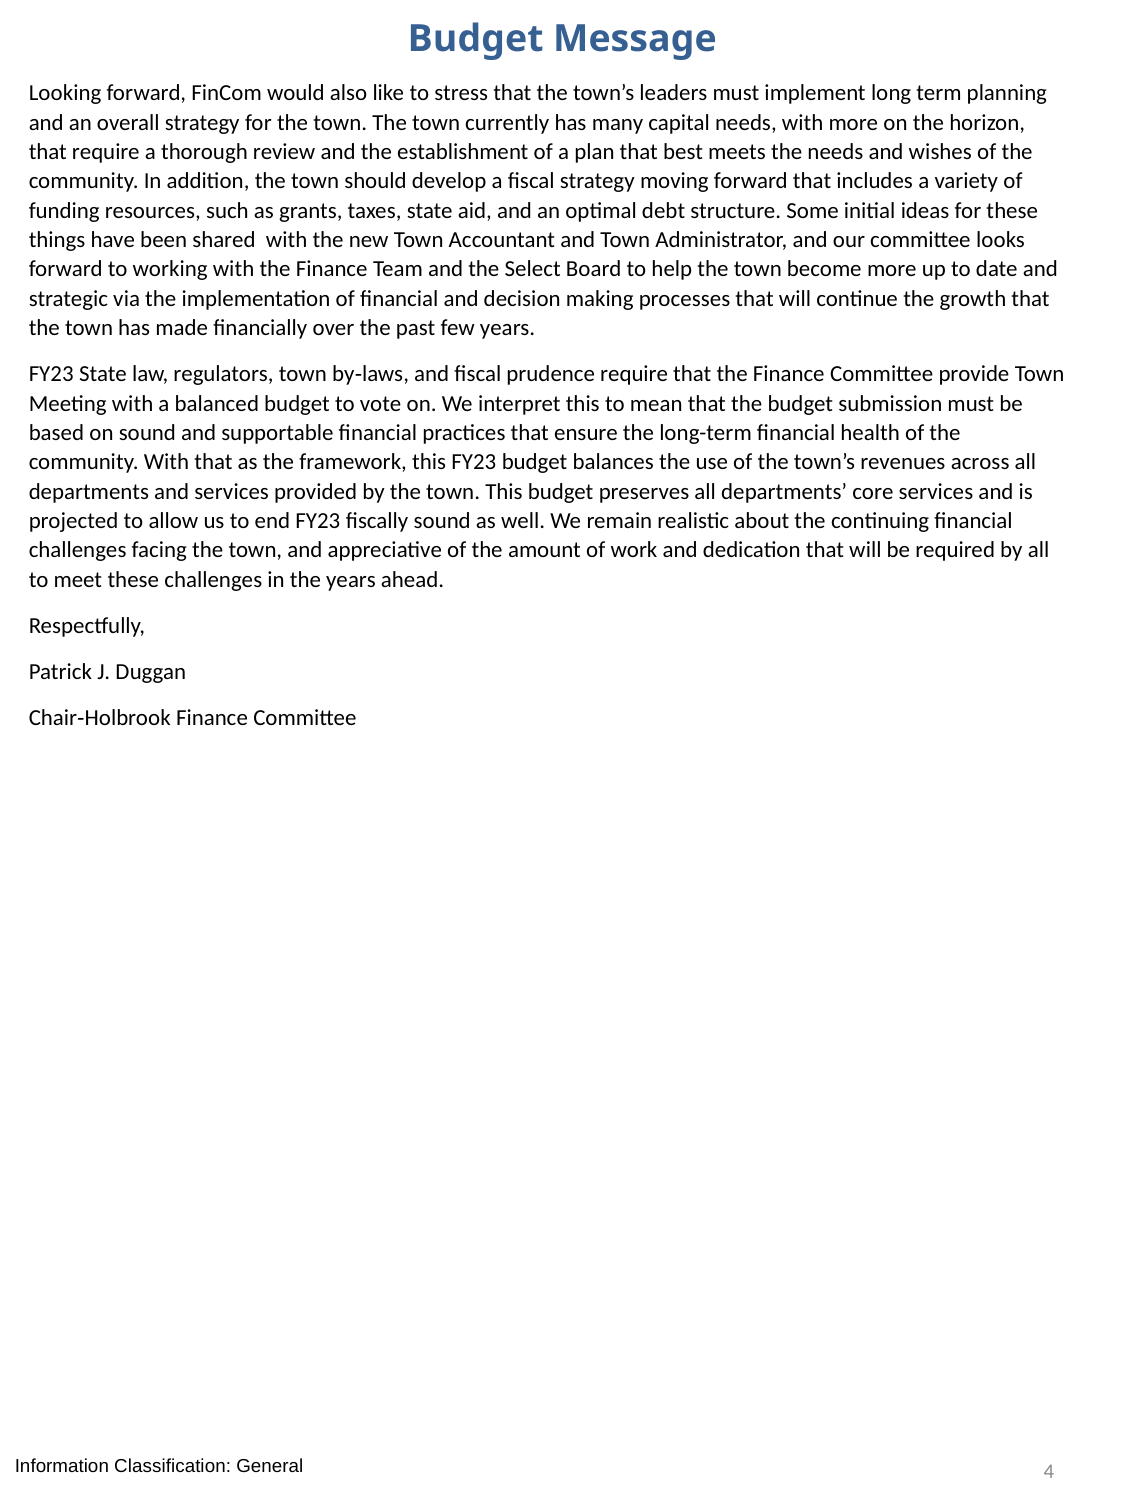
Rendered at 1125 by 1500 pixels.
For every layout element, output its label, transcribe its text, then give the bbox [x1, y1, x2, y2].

text_box Budget Message [281, 0, 844, 67]
slide_number 4 [969, 1450, 1070, 1491]
text_box Looking forward, FinCom would also like to stress that the town’s leaders must implement long term planning and an overall strategy for the town. The town currently has many capital needs, with more on the horizon, that require a thorough review and the establishment of a plan that best meets the needs and wishes of the community. In addition, the town should develop a fiscal strategy moving forward that includes a variety of funding resources, such as grants, taxes, state aid, and an optimal debt structure. Some initial ideas for these things have been shared with the new Town Accountant and Town Administrator, and our committee looks forward to working with the Finance Team and the Select Board to help the town become more up to date and strategic via the implementation of financial and decision making processes that will continue the growth that the town has made financially over the past few years. FY23 State law, regulators, town by‐laws, and fiscal prudence require that the Finance Committee provide Town Meeting with a balanced budget to vote on. We interpret this to mean that the budget submission must be based on sound and supportable financial practices that ensure the long-term financial health of the community. With that as the framework, this FY23 budget balances the use of the town’s revenues across all departments and services provided by the town. This budget preserves all departments’ core services and is projected to allow us to end FY23 fiscally sound as well. We remain realistic about the continuing financial challenges facing the town, and appreciative of the amount of work and dedication that will be required by all to meet these challenges in the years ahead. Respectfully, Patrick J. Duggan Chair‐Holbrook Finance Committee [14, 68, 1083, 968]
